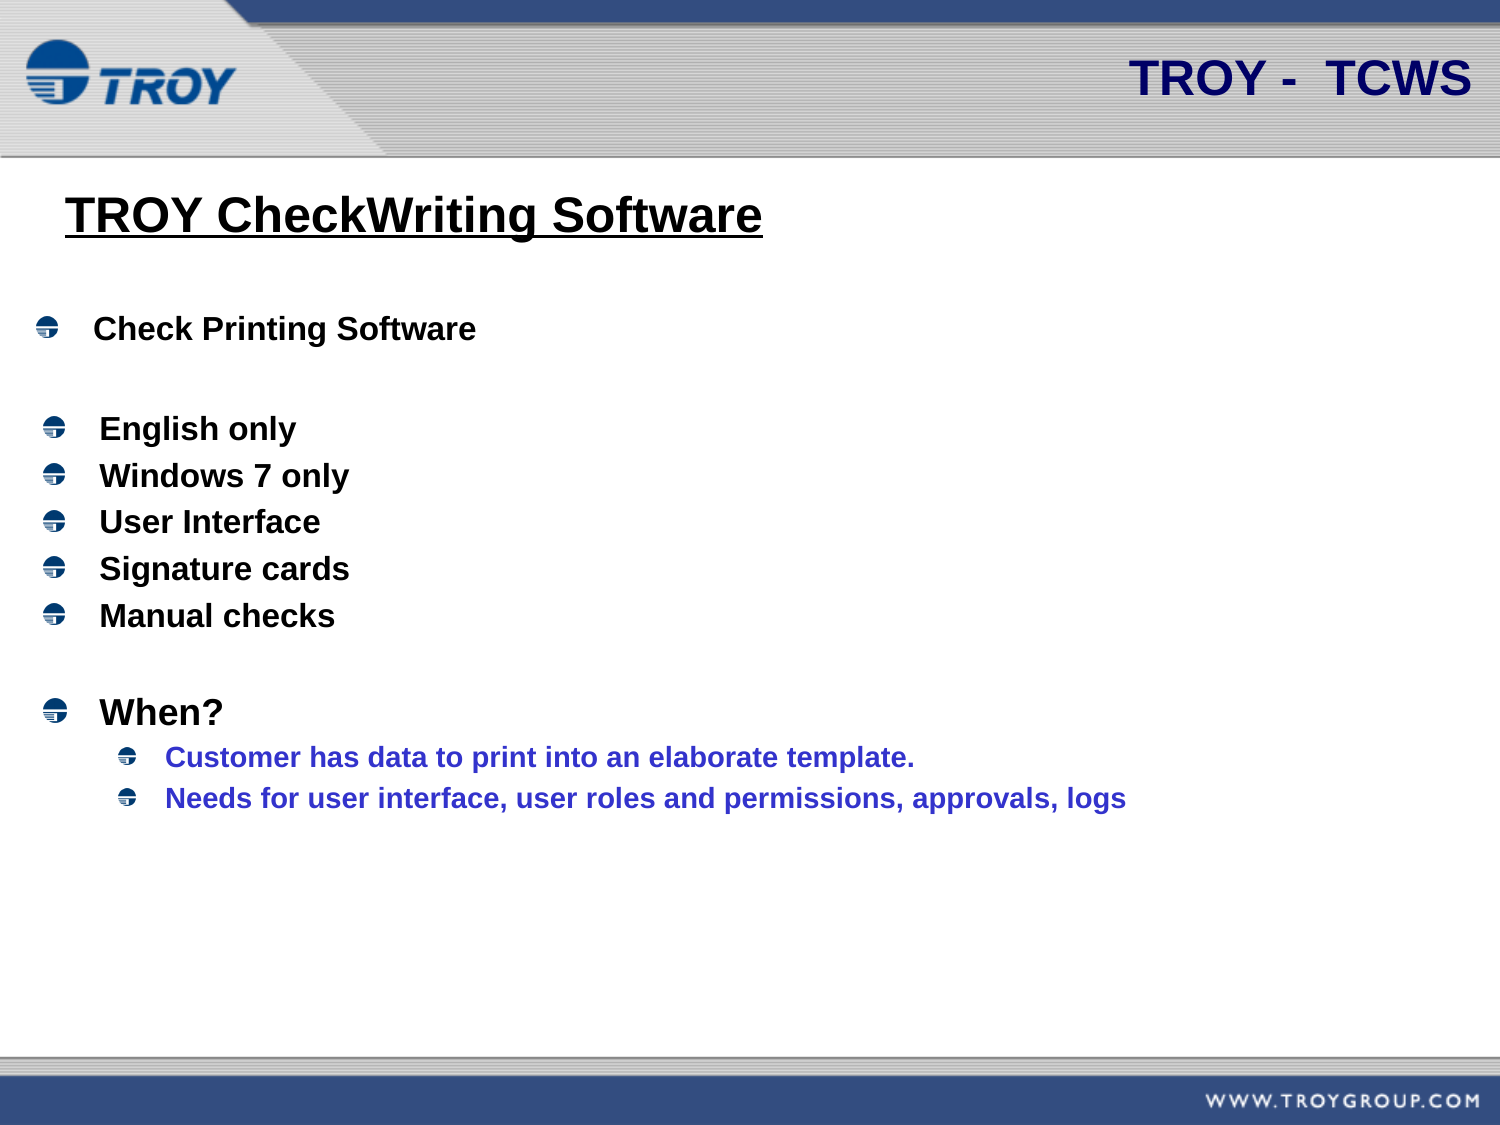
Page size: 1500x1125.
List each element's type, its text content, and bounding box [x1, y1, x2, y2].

list English only Windows 7 only User Interface Signature cards Manual checks When? Customer has data to print into an elaborate template. Needs for user interface, user roles and permissions, approvals, logs [28, 399, 1288, 938]
text_box TROY CheckWriting Software [50, 174, 1333, 275]
title TROY - TCWS [762, 24, 1488, 125]
picture [0, 0, 1500, 1125]
text_box Check Printing Software [21, 299, 1435, 363]
